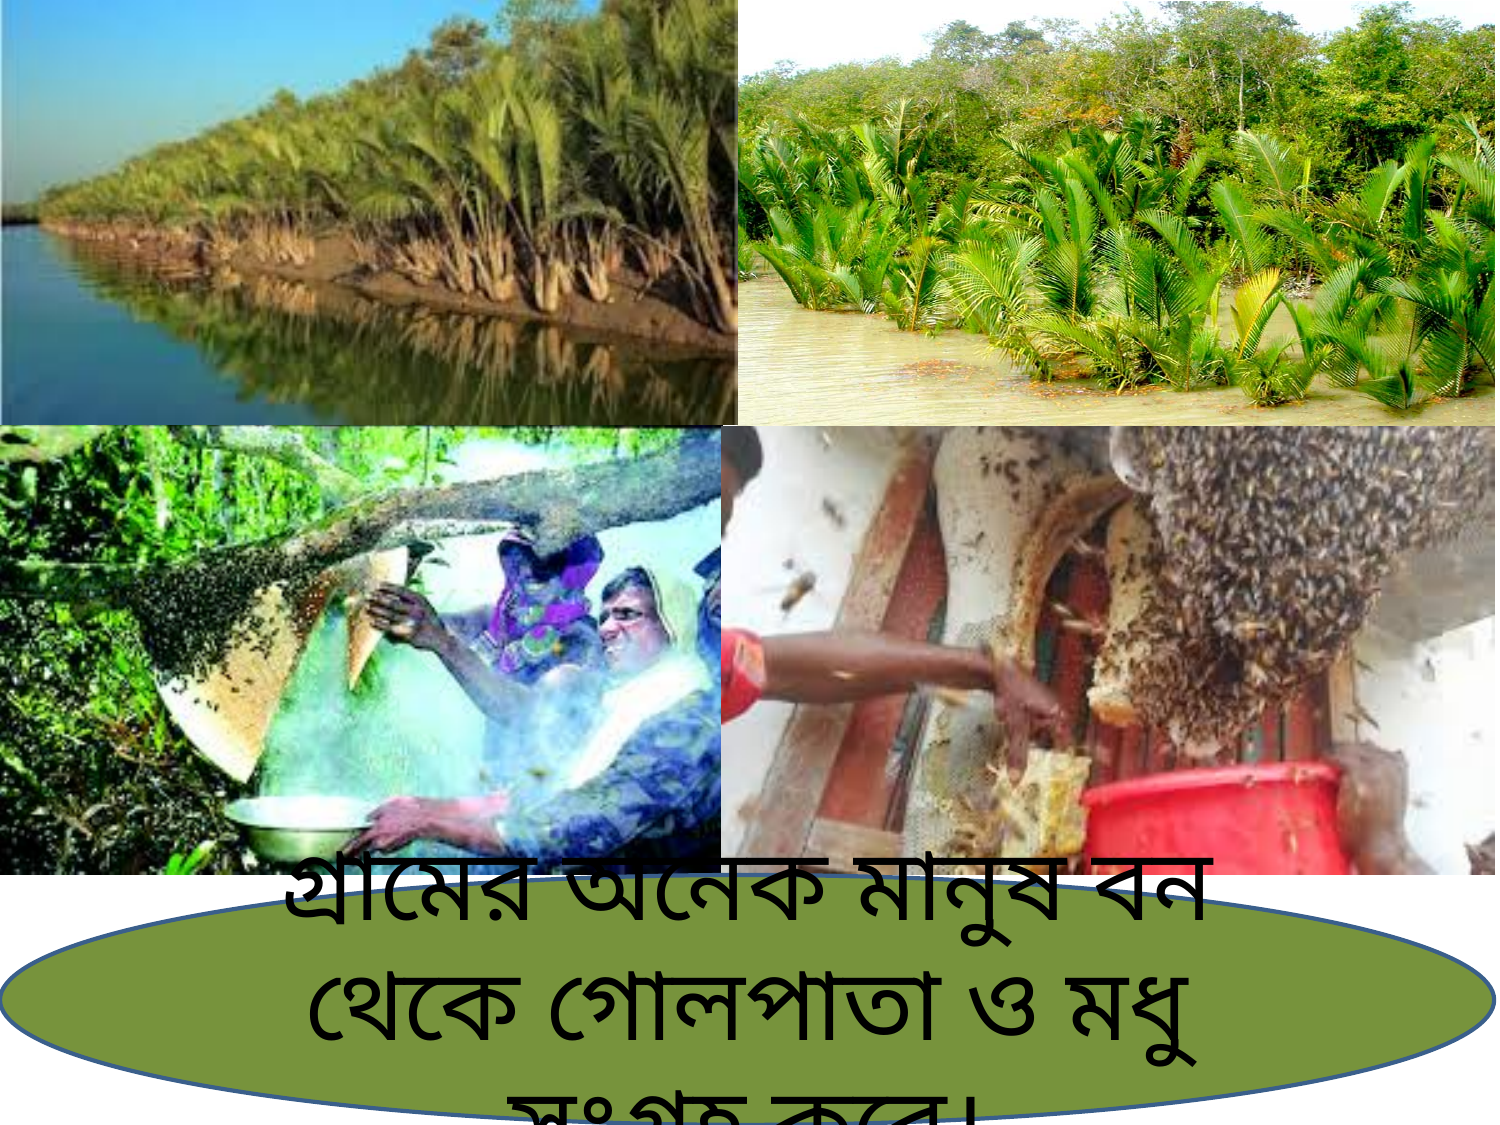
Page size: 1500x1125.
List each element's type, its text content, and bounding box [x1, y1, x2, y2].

picture [0, 0, 1495, 876]
text_box গ্রামের অনেক মানুষ বন থেকে গোলপাতা ও মধু সংগ্রহ করে। [0, 884, 1497, 1125]
